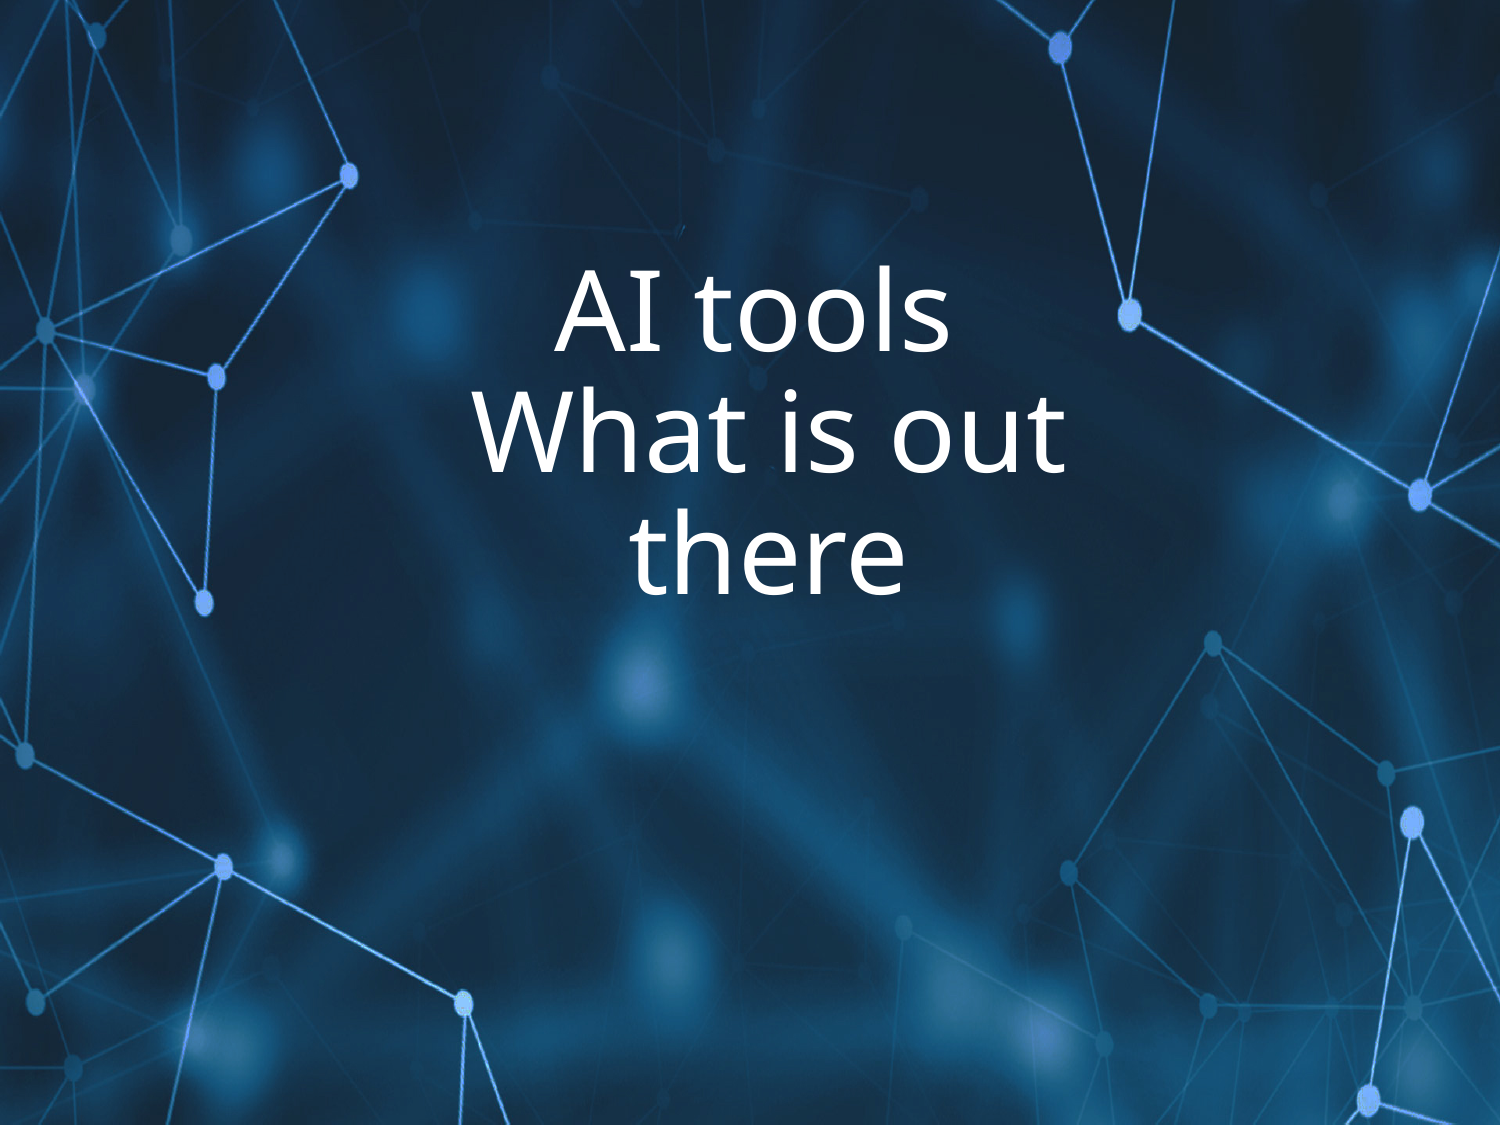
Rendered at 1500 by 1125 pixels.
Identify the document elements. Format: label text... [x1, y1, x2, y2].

title AI tools What is out there [320, 519, 1218, 746]
picture [0, 0, 1500, 1125]
